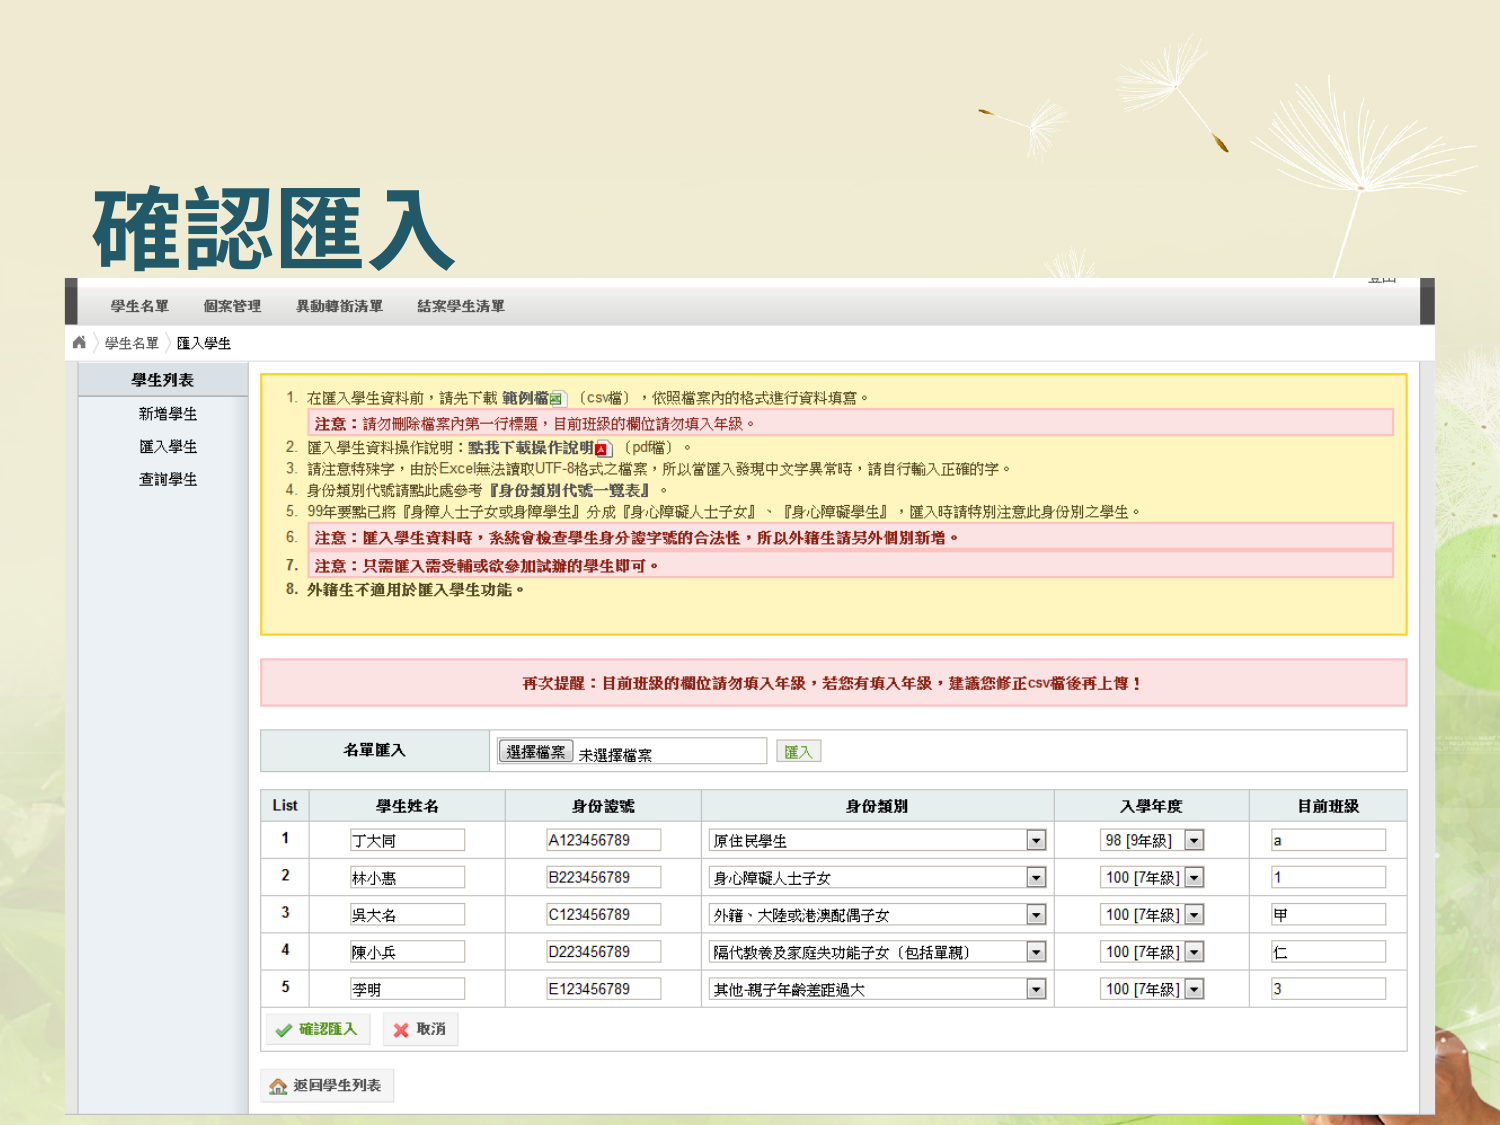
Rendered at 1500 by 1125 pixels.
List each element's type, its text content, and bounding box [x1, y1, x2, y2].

picture [0, 0, 1500, 1125]
text_box 確認匯入 [76, 139, 1427, 277]
